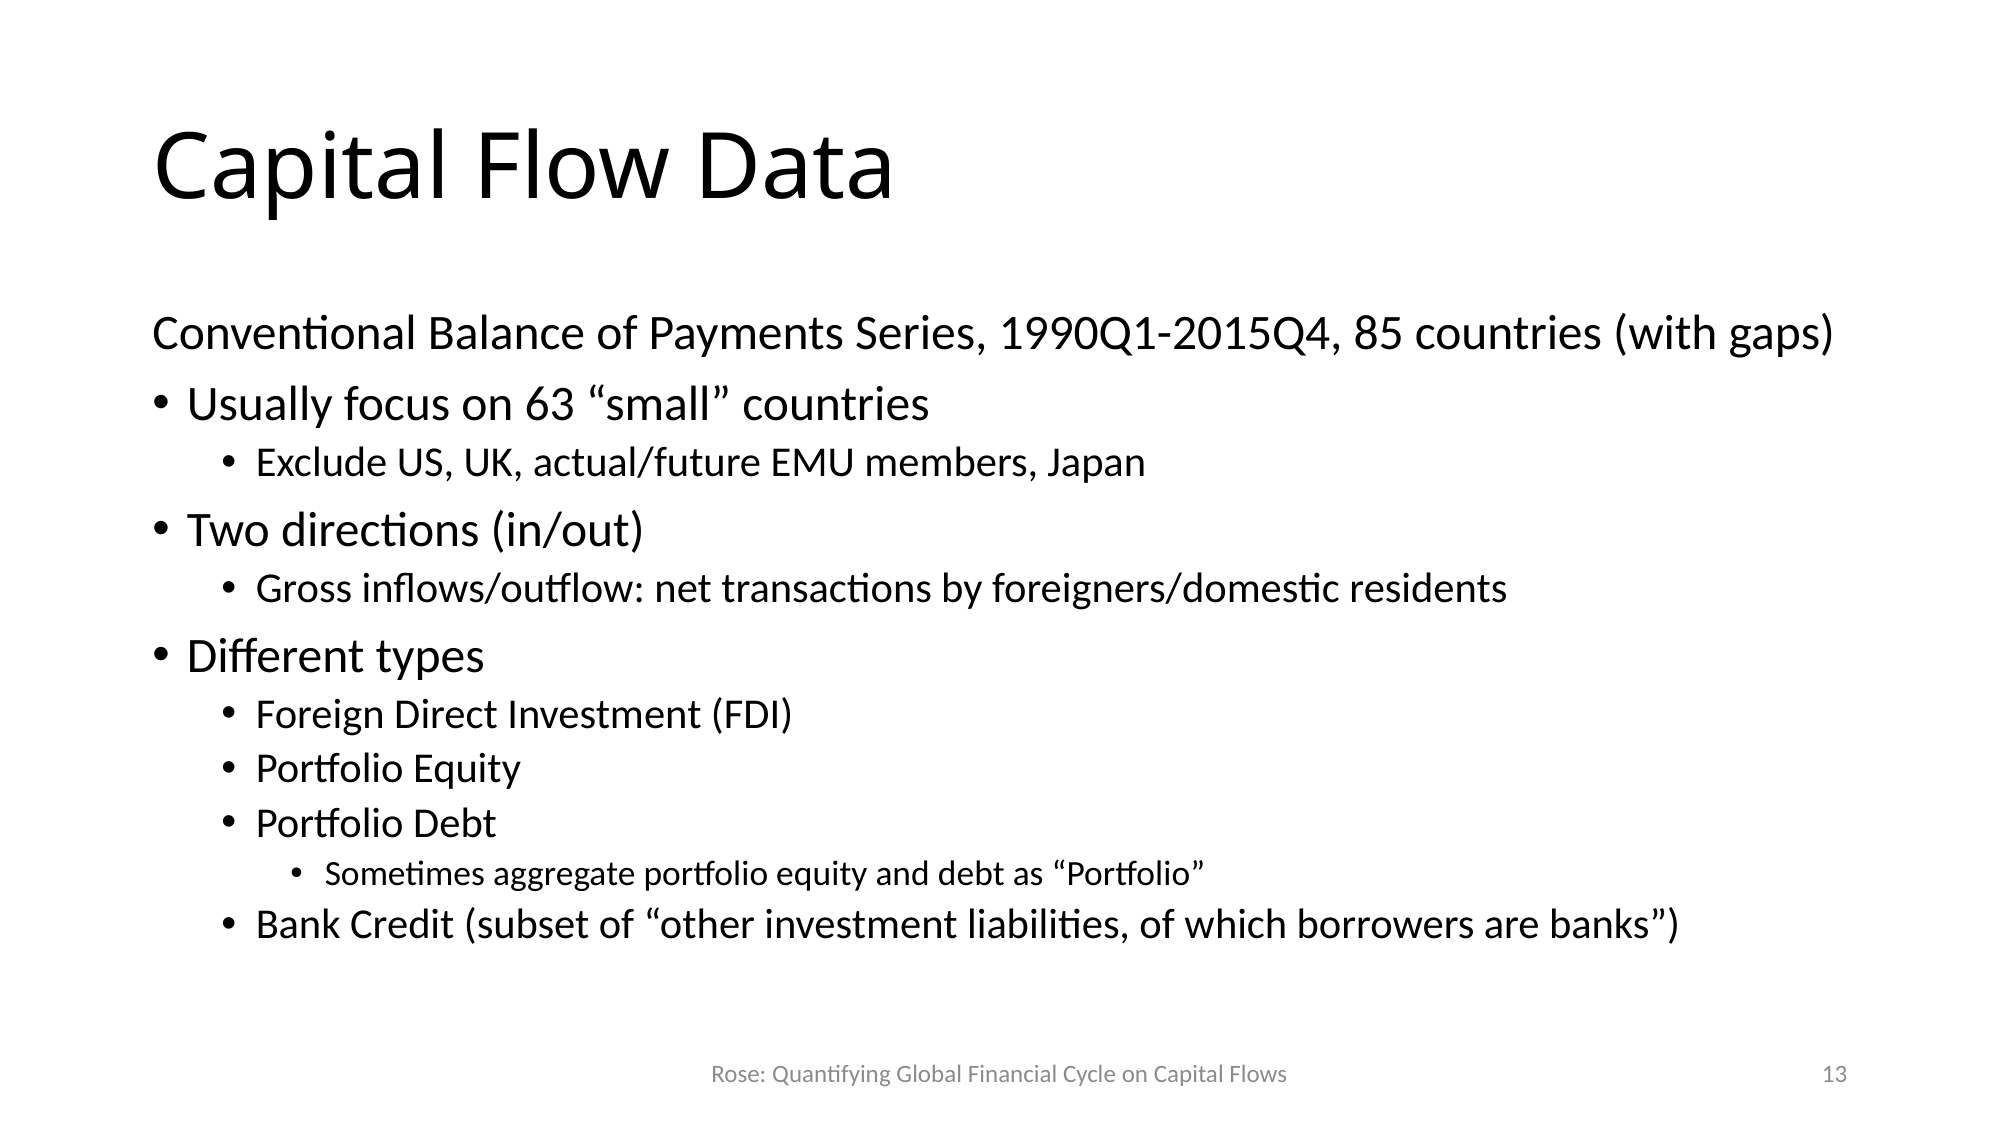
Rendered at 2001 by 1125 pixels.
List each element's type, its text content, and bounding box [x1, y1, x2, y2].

list Conventional Balance of Payments Series, 1990Q1-2015Q4, 85 countries (with gaps) Usually focus on 63 “small” countries Exclude US, UK, actual/future EMU members, Japan Two directions (in/out) Gross inflows/outflow: net transactions by foreigners/domestic residents Different types Foreign Direct Investment (FDI) Portfolio Equity Portfolio Debt Sometimes aggregate portfolio equity and debt as “Portfolio” Bank Credit (subset of “other investment liabilities, of which borrowers are banks”) [137, 299, 1863, 1014]
title Capital Flow Data [137, 59, 1863, 278]
slide_number 13 [1412, 1042, 1863, 1103]
footer Rose: Quantifying Global Financial Cycle on Capital Flows [662, 1042, 1338, 1103]
